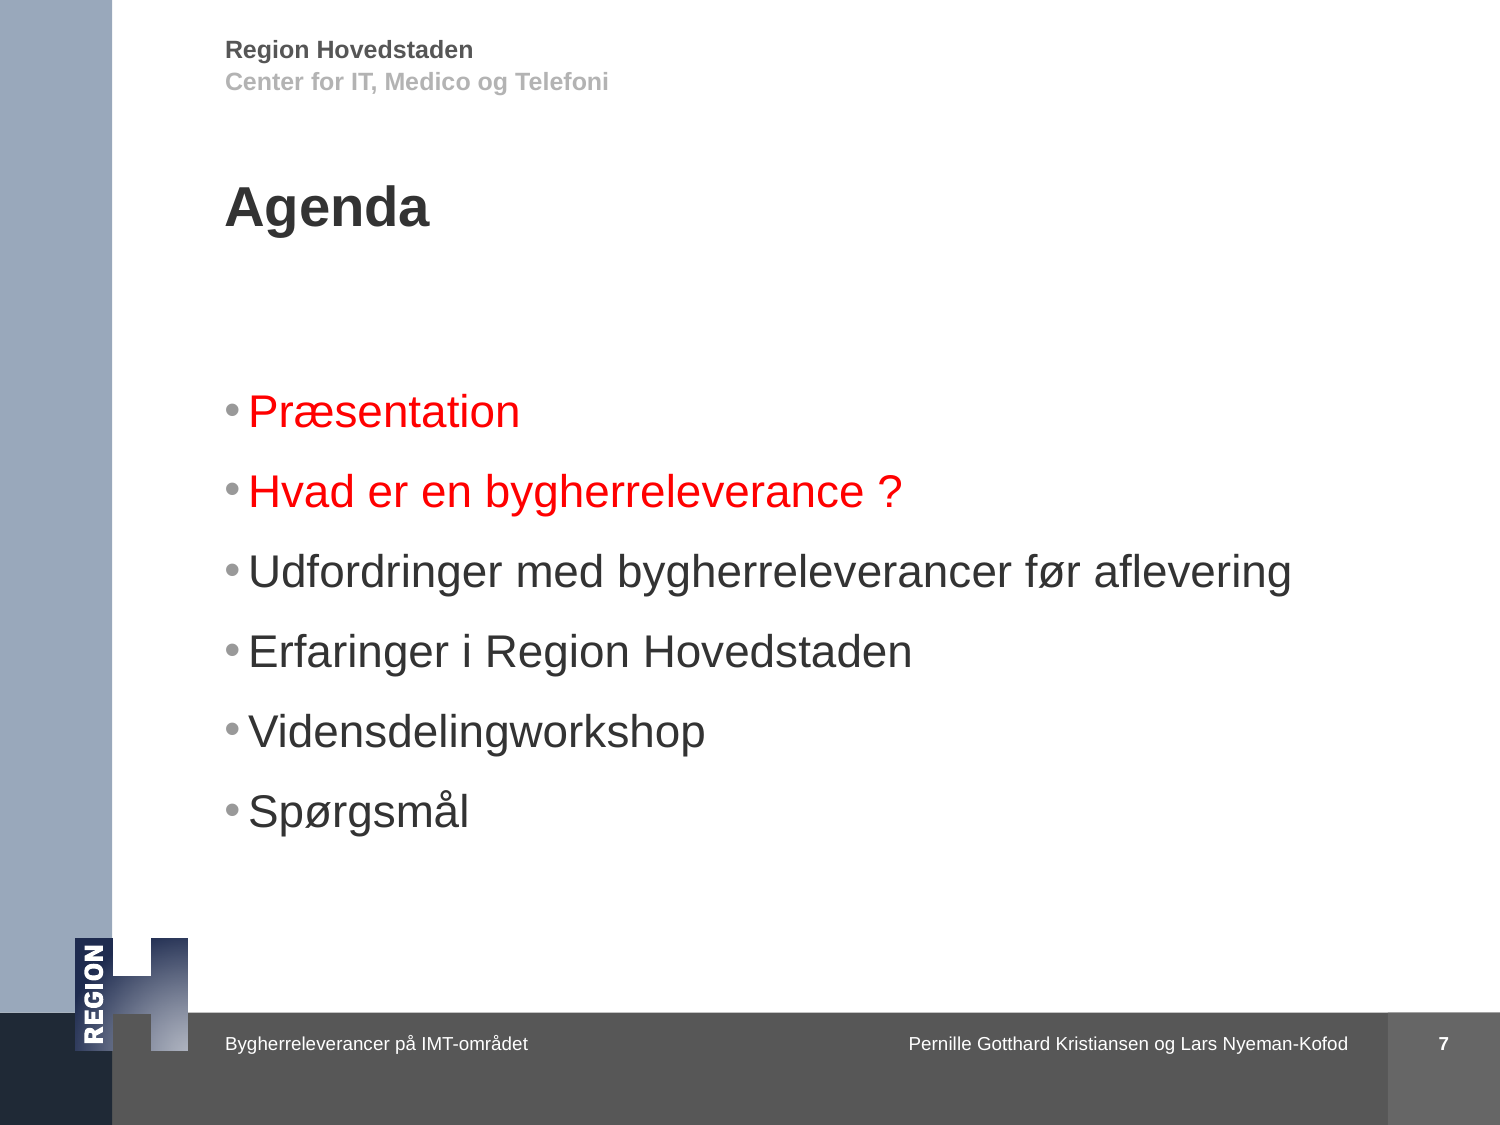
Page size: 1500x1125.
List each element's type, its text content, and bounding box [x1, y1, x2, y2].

list Præsentation Hvad er en bygherreleverance ? Udfordringer med bygherreleverancer før aflevering Erfaringer i Region Hovedstaden Vidensdelingworkshop Spørgsmål [224, 381, 1388, 901]
slide_number 7 [1387, 1031, 1500, 1056]
footer Bygherreleverancer på IMT-området [225, 1031, 754, 1055]
list Center for IT, Medico og Telefoni [225, 65, 1389, 125]
picture [75, 938, 188, 1051]
title Agenda [224, 143, 1388, 238]
slide_number Pernille Gotthard Kristiansen og Lars Nyeman-Kofod [874, 1031, 1348, 1055]
